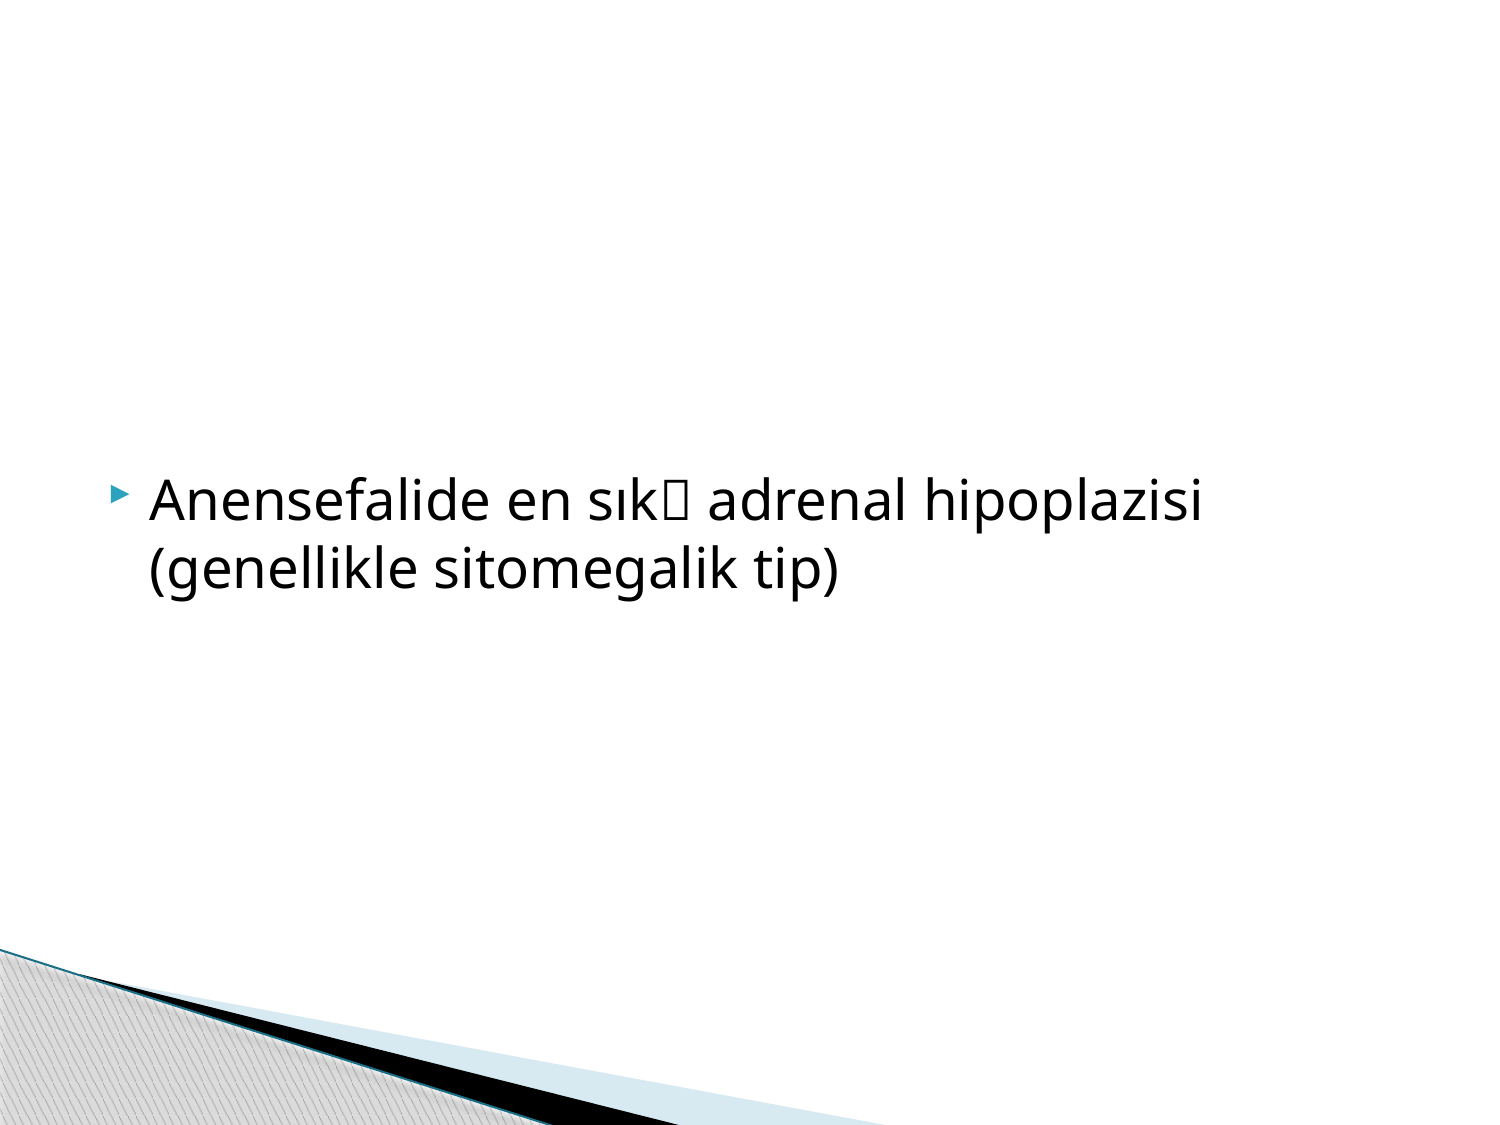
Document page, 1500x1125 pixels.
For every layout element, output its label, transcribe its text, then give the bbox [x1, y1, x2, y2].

list Anensefalide en sık adrenal hipoplazisi (genellikle sitomegalik tip) [75, 457, 1425, 986]
